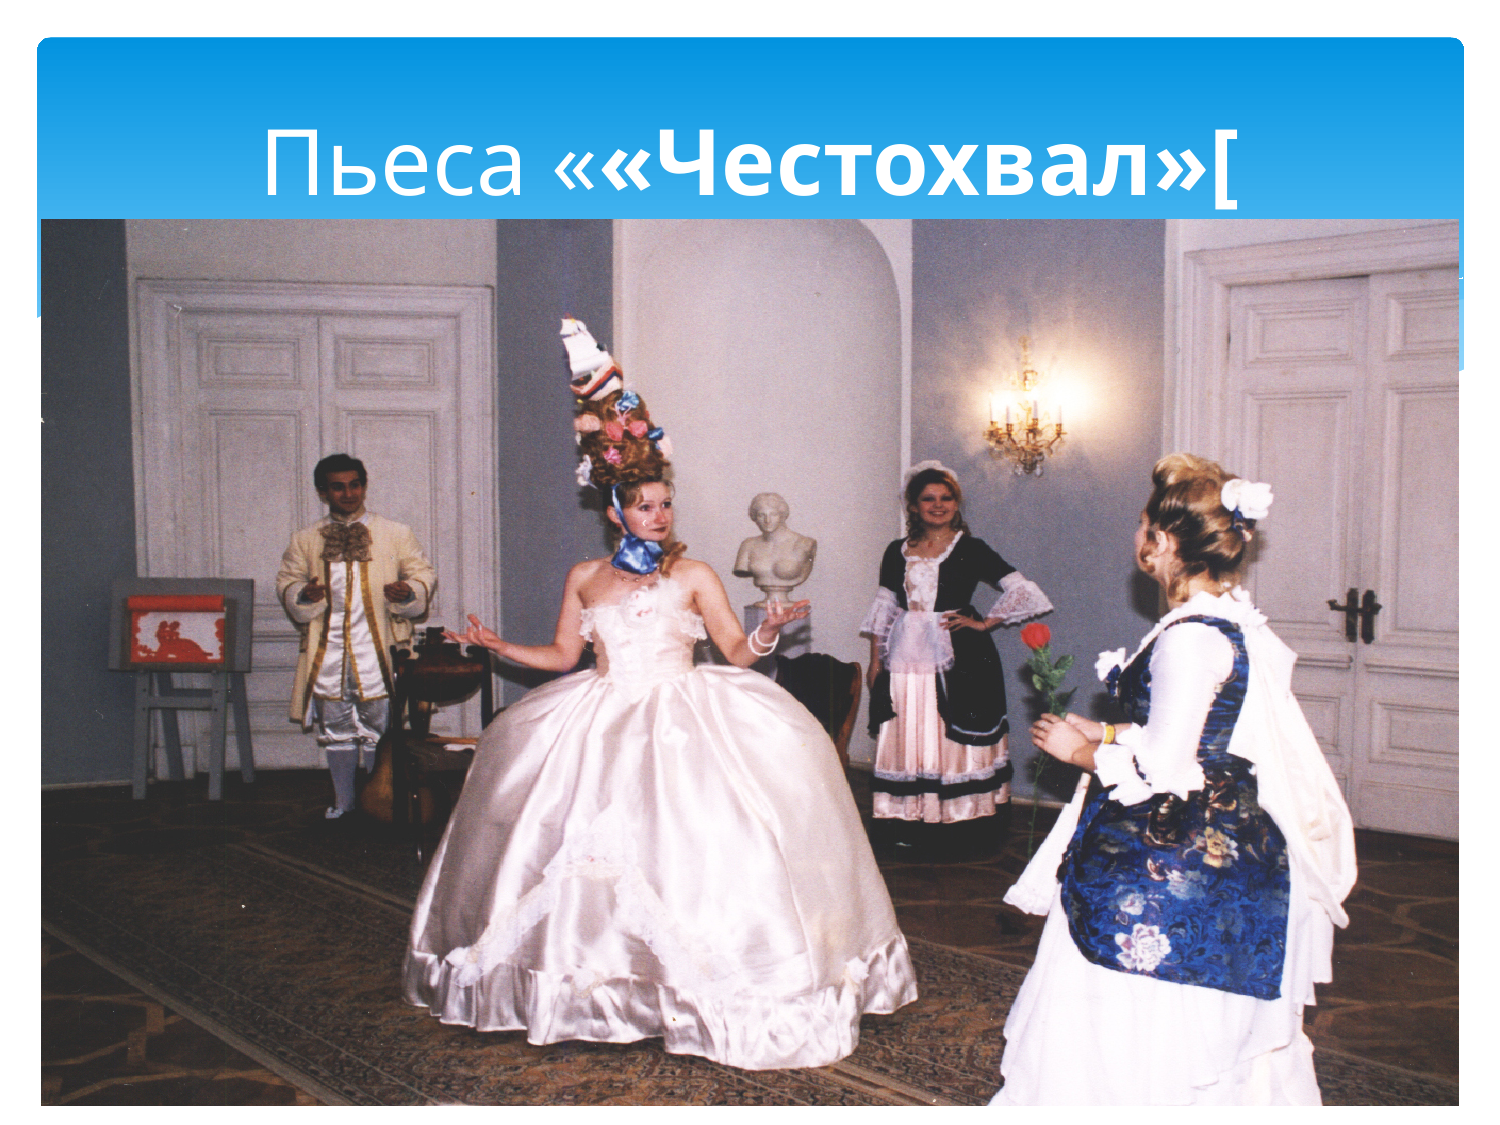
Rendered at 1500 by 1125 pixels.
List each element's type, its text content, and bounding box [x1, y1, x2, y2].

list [41, 219, 1459, 1107]
title Пьеса ««Честохвал»[ [75, 55, 1425, 219]
